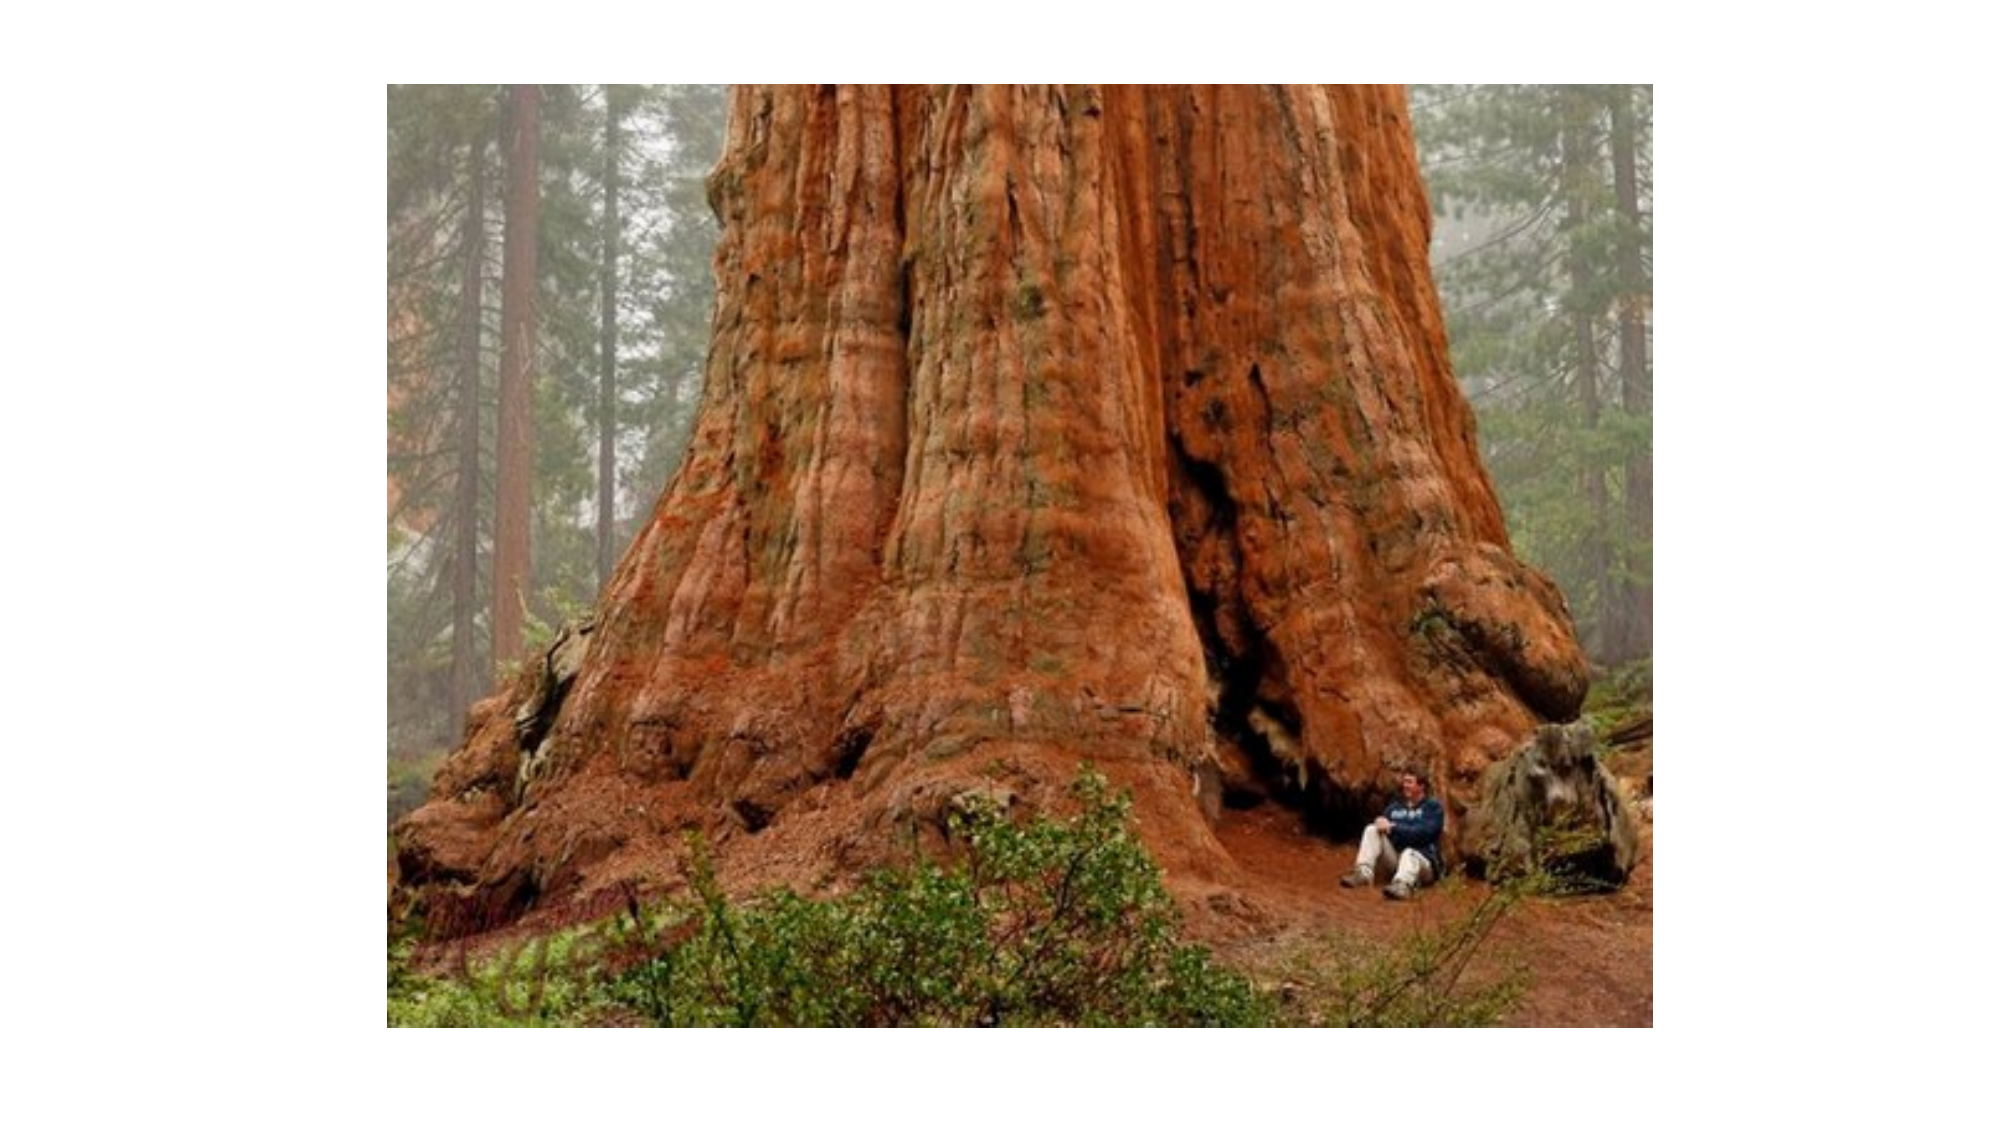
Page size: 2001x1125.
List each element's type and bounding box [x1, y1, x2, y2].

picture [387, 84, 1653, 1028]
